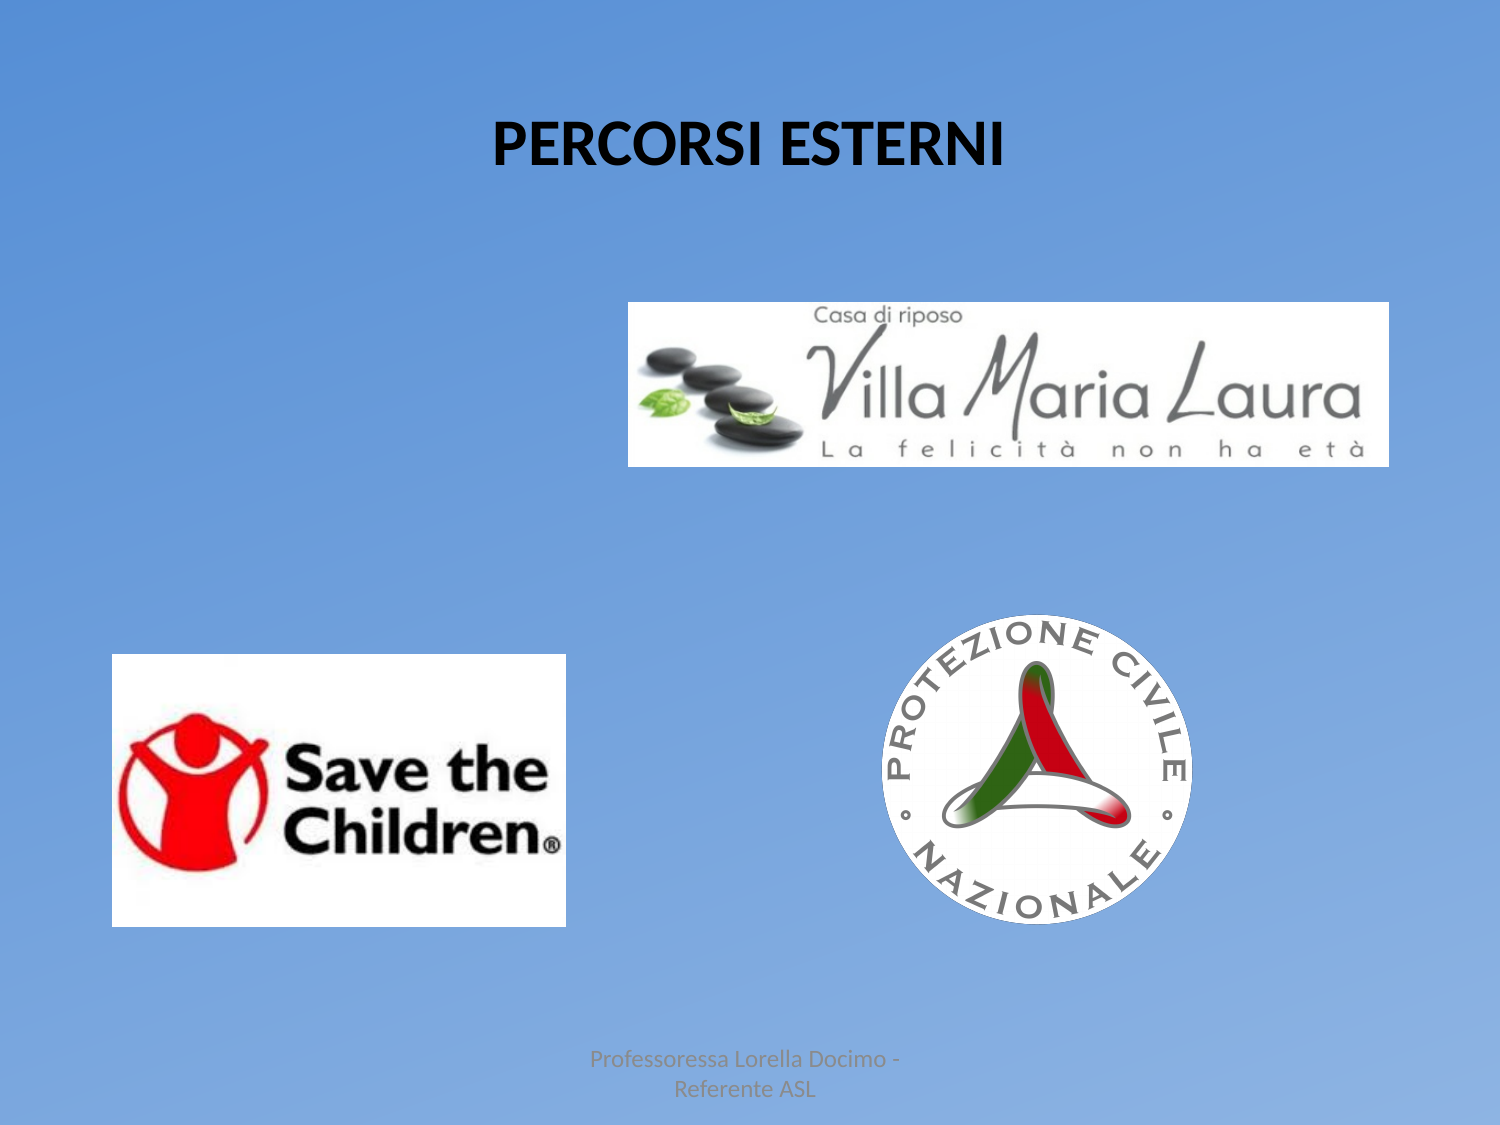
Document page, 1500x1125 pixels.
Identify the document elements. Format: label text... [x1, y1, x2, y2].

title PERCORSI ESTERNI [75, 45, 1425, 233]
picture [627, 302, 1390, 468]
footer Professoressa Lorella Docimo - Referente ASL [551, 1042, 939, 1103]
picture [879, 612, 1195, 928]
picture [111, 654, 566, 928]
